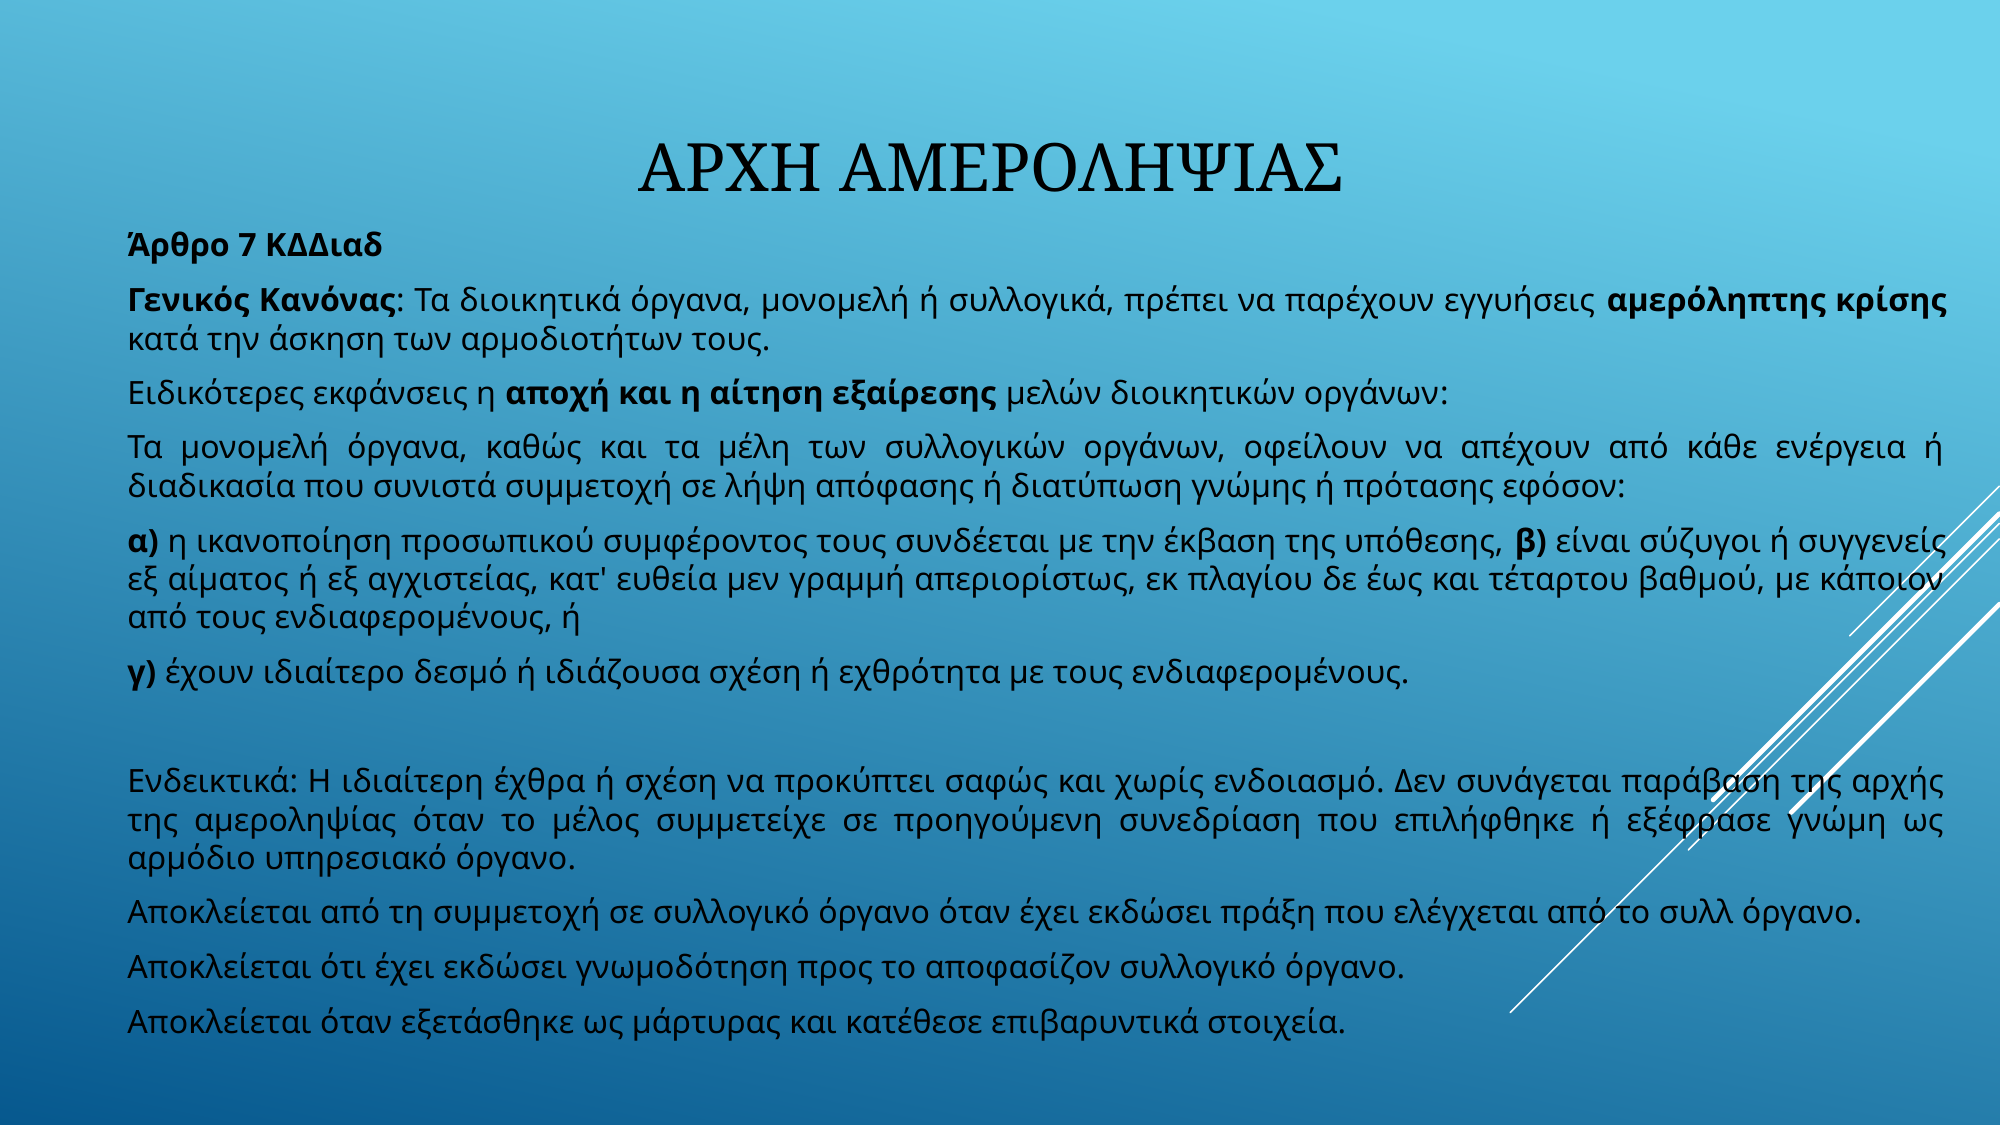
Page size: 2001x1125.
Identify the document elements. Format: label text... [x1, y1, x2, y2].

list Άρθρο 7 ΚΔΔιαδ Γενικός Κανόνας: Τα διοικητικά όργανα, μονομελή ή συλλογικά, πρέπει να παρέχουν εγγυήσεις αμερόληπτης κρίσης κατά την άσκηση των αρμοδιοτήτων τους. Ειδικότερες εκφάνσεις η αποχή και η αίτηση εξαίρεσης μελών διοικητικών οργάνων: Τα μονομελή όργανα, καθώς και τα μέλη των συλλογικών οργάνων, οφείλουν να απέχουν από κάθε ενέργεια ή διαδικασία που συνιστά συμμετοχή σε λήψη απόφασης ή διατύπωση γνώμης ή πρότασης εφόσον: α) η ικανοποίηση προσωπικού συμφέροντος τους συνδέεται με την έκβαση της υπόθεσης, β) είναι σύζυγοι ή συγγενείς εξ αίματος ή εξ αγχιστείας, κατ' ευθεία μεν γραμμή απεριορίστως, εκ πλαγίου δε έως και τέταρτου βαθμού, με κάποιον από τους ενδιαφερομένους, ή γ) έχουν ιδιαίτερο δεσμό ή ιδιάζουσα σχέση ή εχθρότητα με τους ενδιαφερομένους. Ενδεικτικά: Η ιδιαίτερη έχθρα ή σχέση να προκύπτει σαφώς και χωρίς ενδοιασμό. Δεν συνάγεται παράβαση της αρχής της αμεροληψίας όταν το μέλος συμμετείχε σε προηγούμενη συνεδρίαση που επιλήφθηκε ή εξέφρασε γνώμη ως αρμόδιο υπηρεσιακό όργανο. Αποκλείεται από τη συμμετοχή σε συλλογικό όργανο όταν έχει εκδώσει πράξη που ελέγχεται από το συλλ όργανο. Αποκλείεται ότι έχει εκδώσει γνωμοδότηση προς το αποφασίζον συλλογικό όργανο. Αποκλείεται όταν εξετάσθηκε ως μάρτυρας και κατέθεσε επιβαρυντικά στοιχεία. [112, 217, 1963, 1052]
title ΑΡΧΗ ΑΜΕΡΟΛΗΨΙΑΣ [112, 112, 1888, 217]
